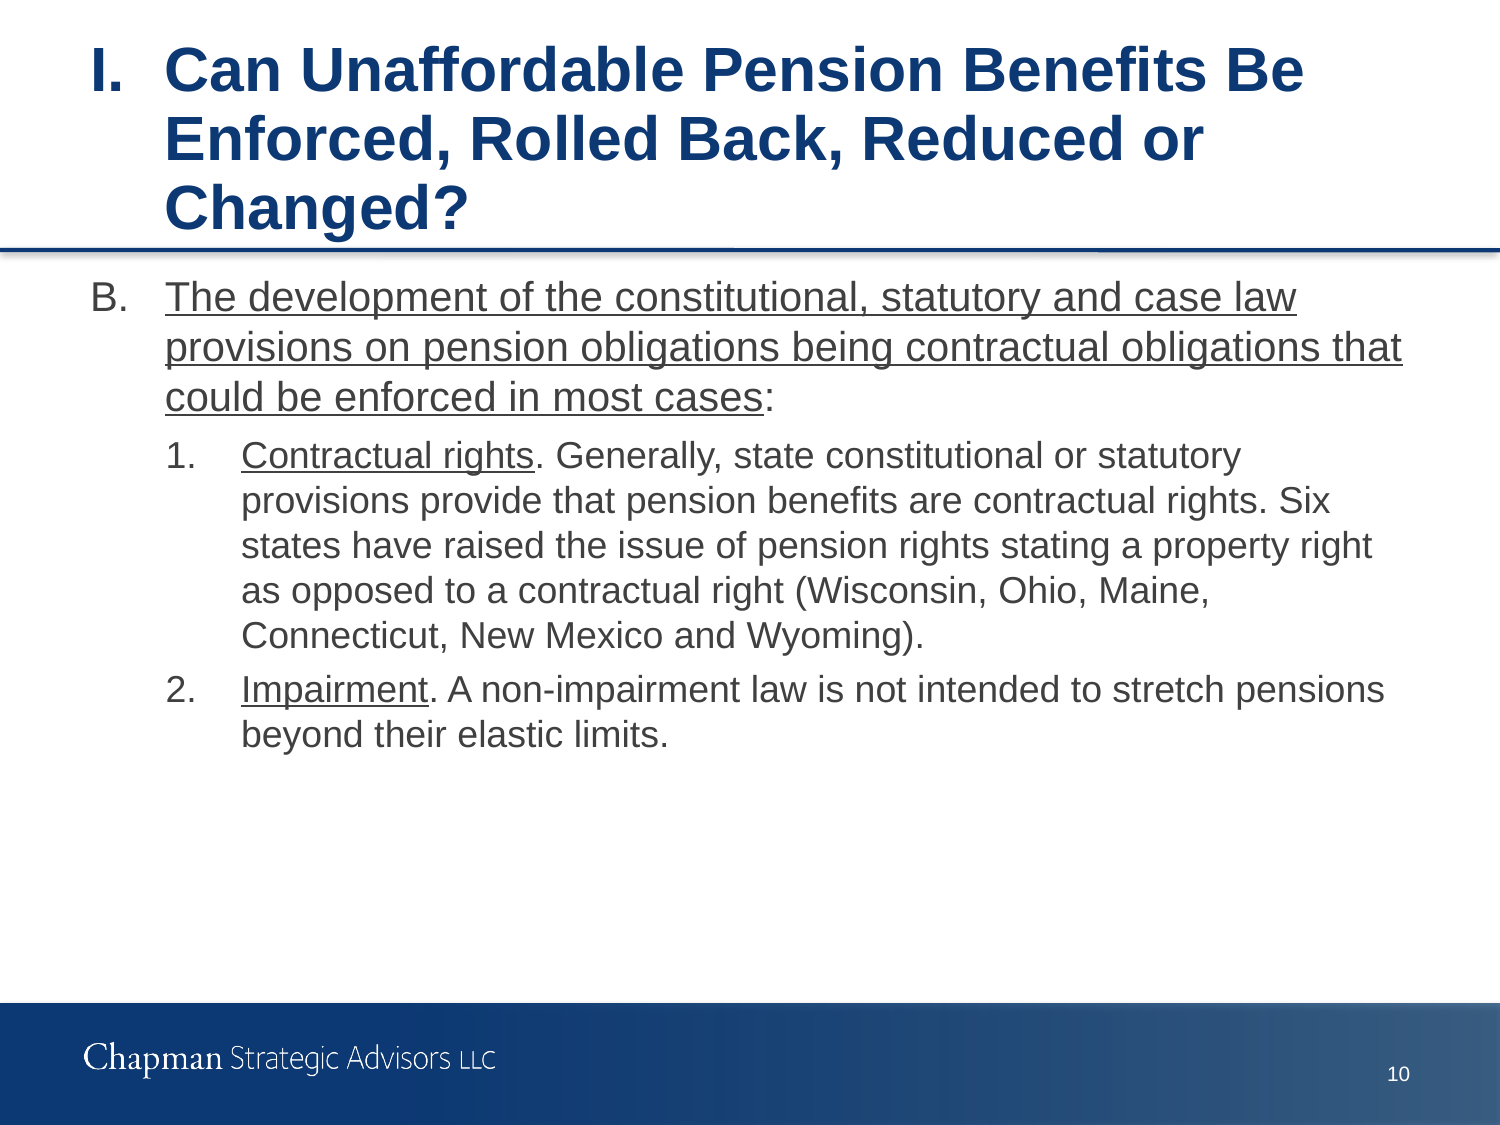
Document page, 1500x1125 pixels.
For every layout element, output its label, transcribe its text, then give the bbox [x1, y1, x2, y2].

title I. Can Unaffordable Pension Benefits Be Enforced, Rolled Back, Reduced or Changed? [75, 45, 1425, 233]
slide_number 9 [1074, 1052, 1425, 1113]
list B. The development of the constitutional, statutory and case law provisions on pension obligations being contractual obligations that could be enforced in most cases: 1. Contractual rights. Generally, state constitutional or statutory provisions provide that pension benefits are contractual rights. Six states have raised the issue of pension rights stating a property right as opposed to a contractual right (Wisconsin, Ohio, Maine, Connecticut, New Mexico and Wyoming). 2. Impairment. A non-impairment law is not intended to stretch pensions beyond their elastic limits. [74, 262, 1426, 1006]
